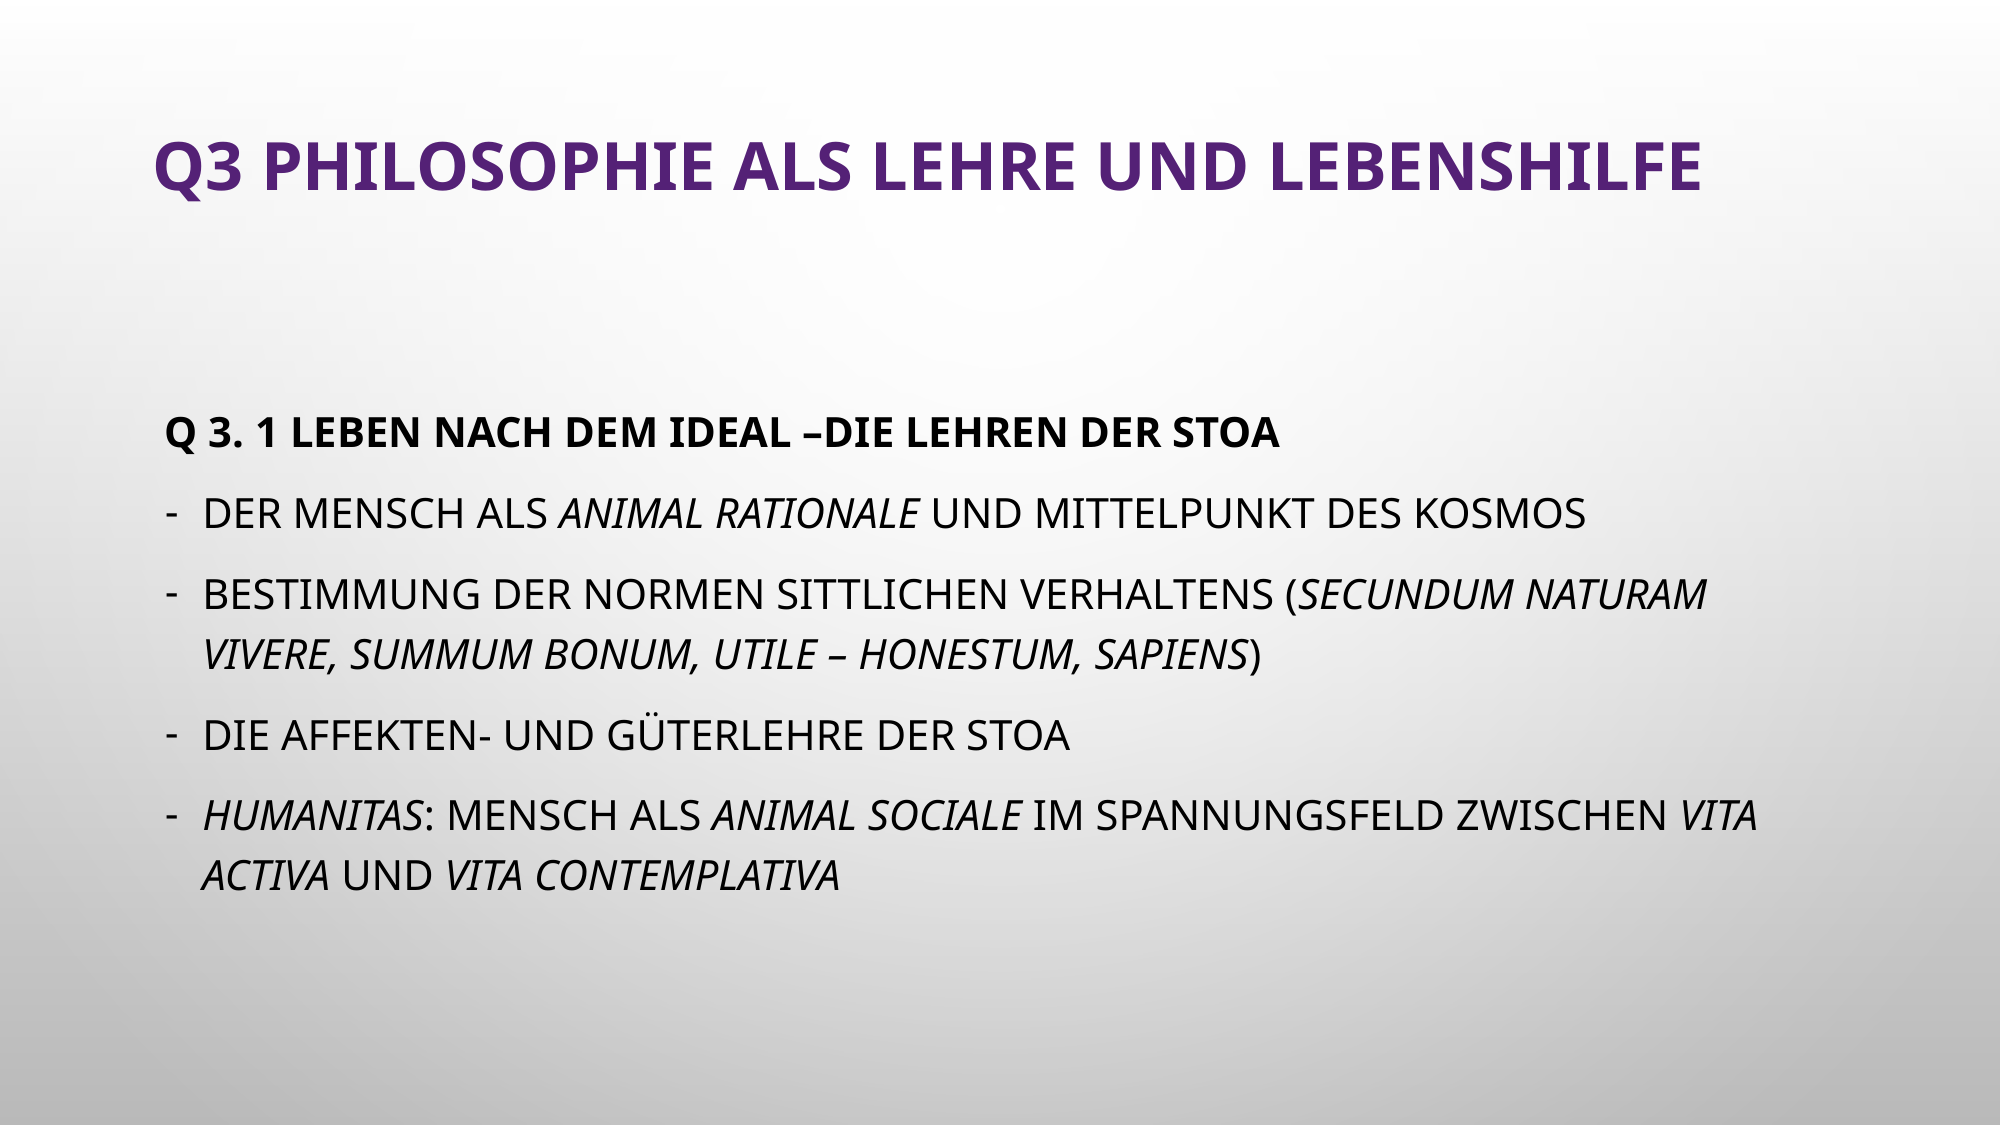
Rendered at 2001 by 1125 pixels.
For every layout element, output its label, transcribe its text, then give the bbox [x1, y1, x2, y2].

picture [0, 0, 2000, 1125]
list Q 3. 1 Leben nach dem Ideal –die Lehren der Stoa der Mensch als animal rationale und Mittelpunkt des Kosmos Bestimmung der Normen sittlichen Verhaltens (secundum naturam vivere, summum bonum, utile – honestum, sapiens) die Affekten- und Güterlehre der Stoa humanitas: Mensch als animal sociale im Spannungsfeld zwischen vita activa und vita contemplativa [149, 388, 1851, 950]
title Q3 Philosophie als Lehre und Lebenshilfe [137, 59, 1927, 278]
